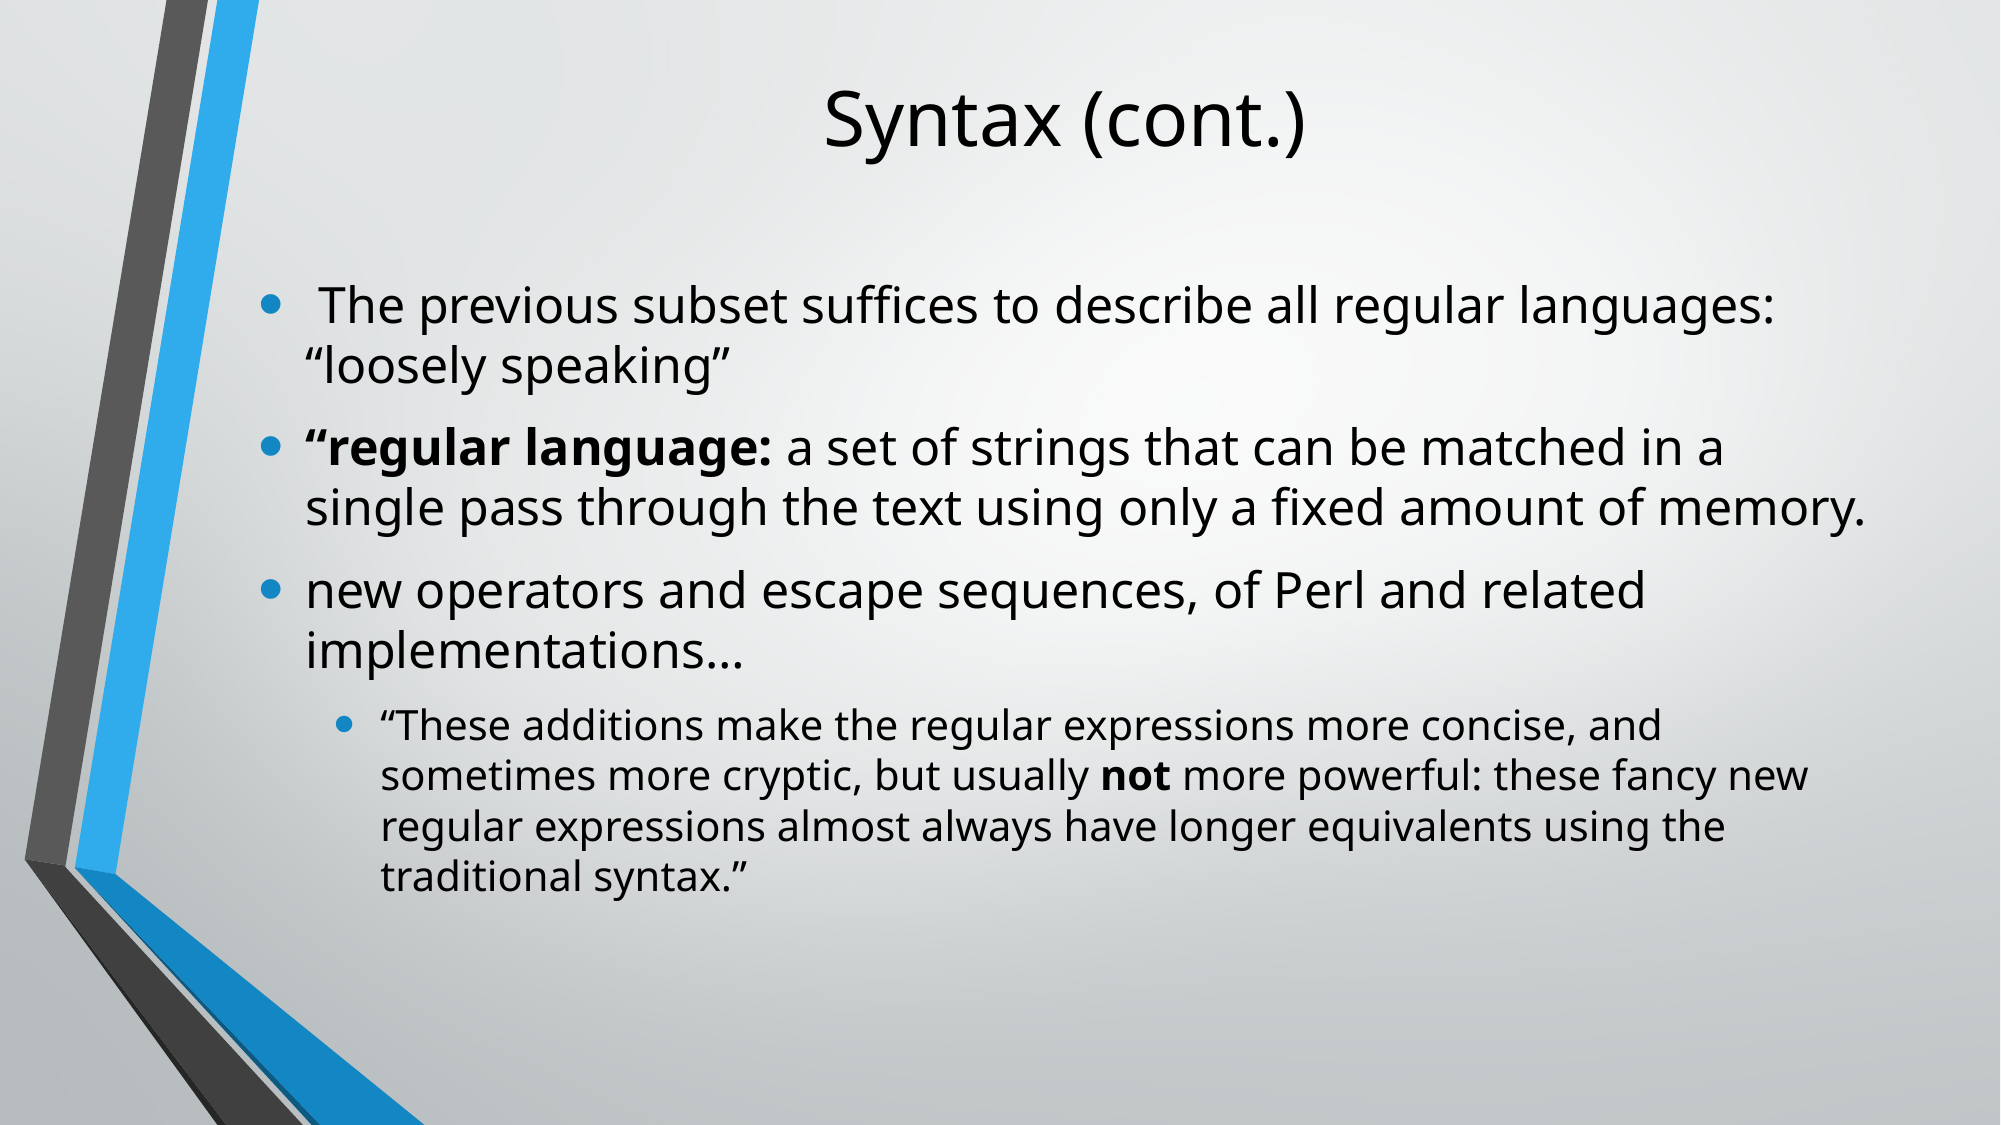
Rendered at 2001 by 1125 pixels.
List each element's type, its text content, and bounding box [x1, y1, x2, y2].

title Syntax (cont.) [243, 61, 1887, 169]
list The previous subset suffices to describe all regular languages: “loosely speaking” “regular language: a set of strings that can be matched in a single pass through the text using only a fixed amount of memory. new operators and escape sequences, of Perl and related implementations… “These additions make the regular expressions more concise, and sometimes more cryptic, but usually not more powerful: these fancy new regular expressions almost always have longer equivalents using the traditional syntax.” [243, 213, 1887, 960]
